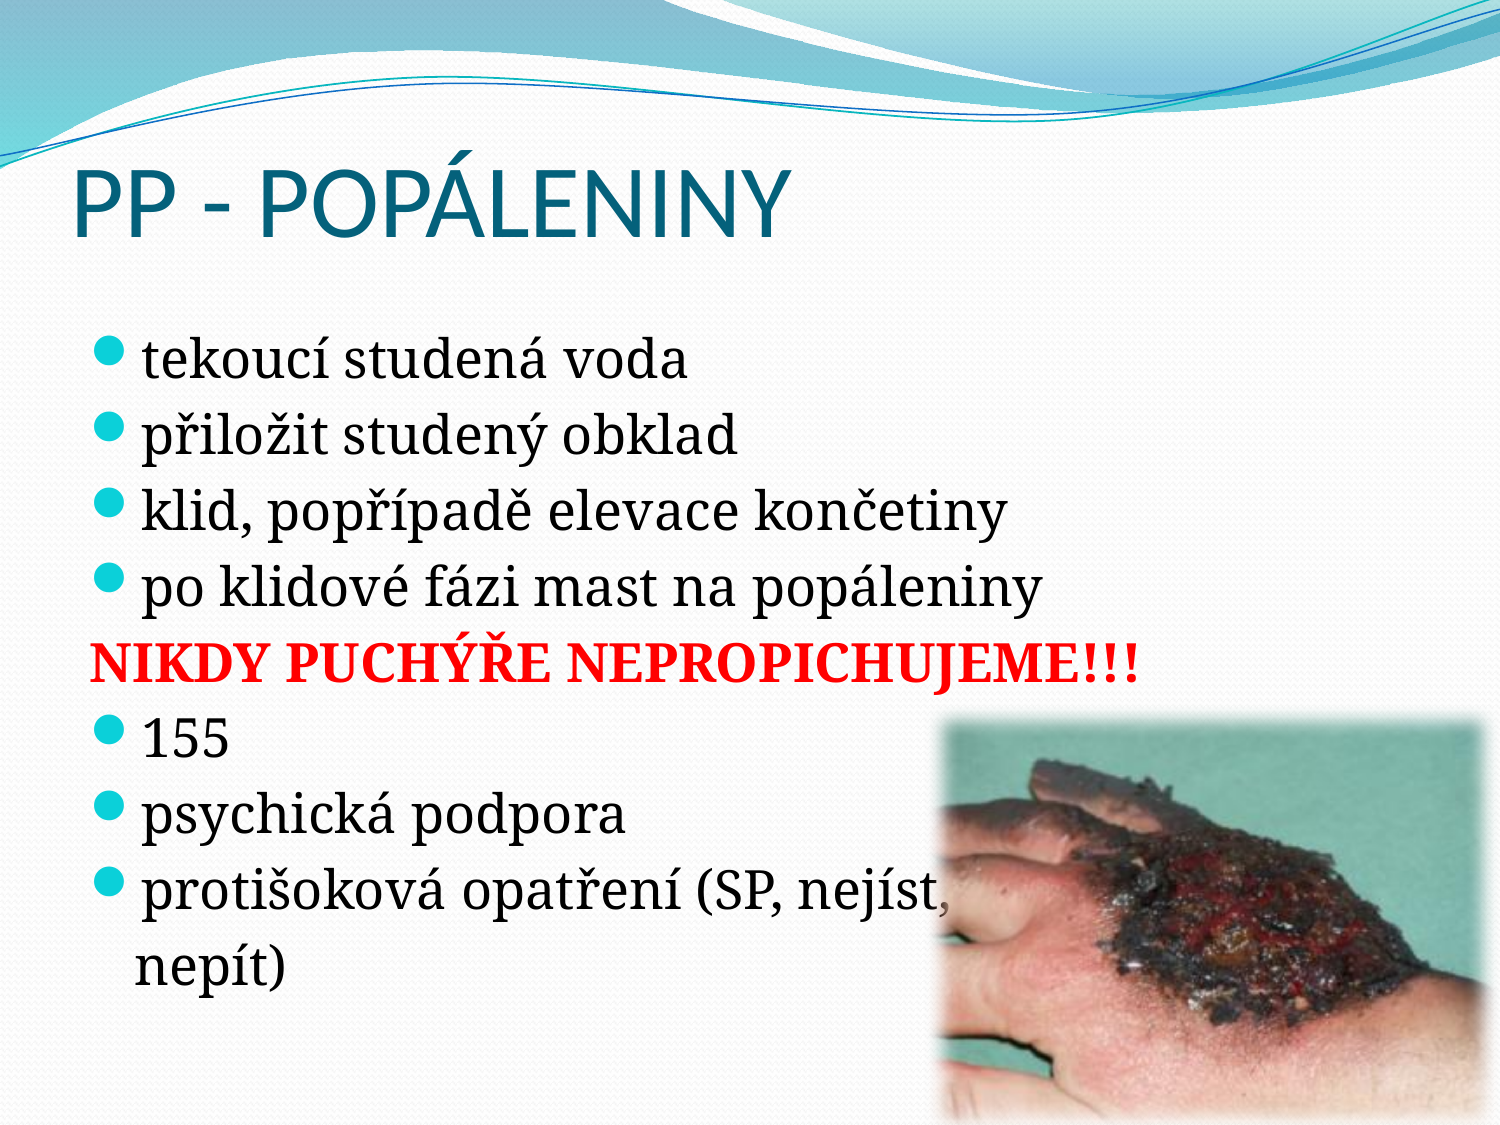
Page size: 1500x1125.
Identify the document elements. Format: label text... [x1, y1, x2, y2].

list tekoucí studená voda přiložit studený obklad klid, popřípadě elevace končetiny po klidové fázi mast na popáleniny NIKDY PUCHÝŘE NEPROPICHUJEME!!! 155 psychická podpora protišoková opatření (SP, nejíst, nepít) [75, 317, 1425, 1038]
title PP - POPÁLENINY [70, 70, 1421, 258]
picture [925, 702, 1500, 1125]
